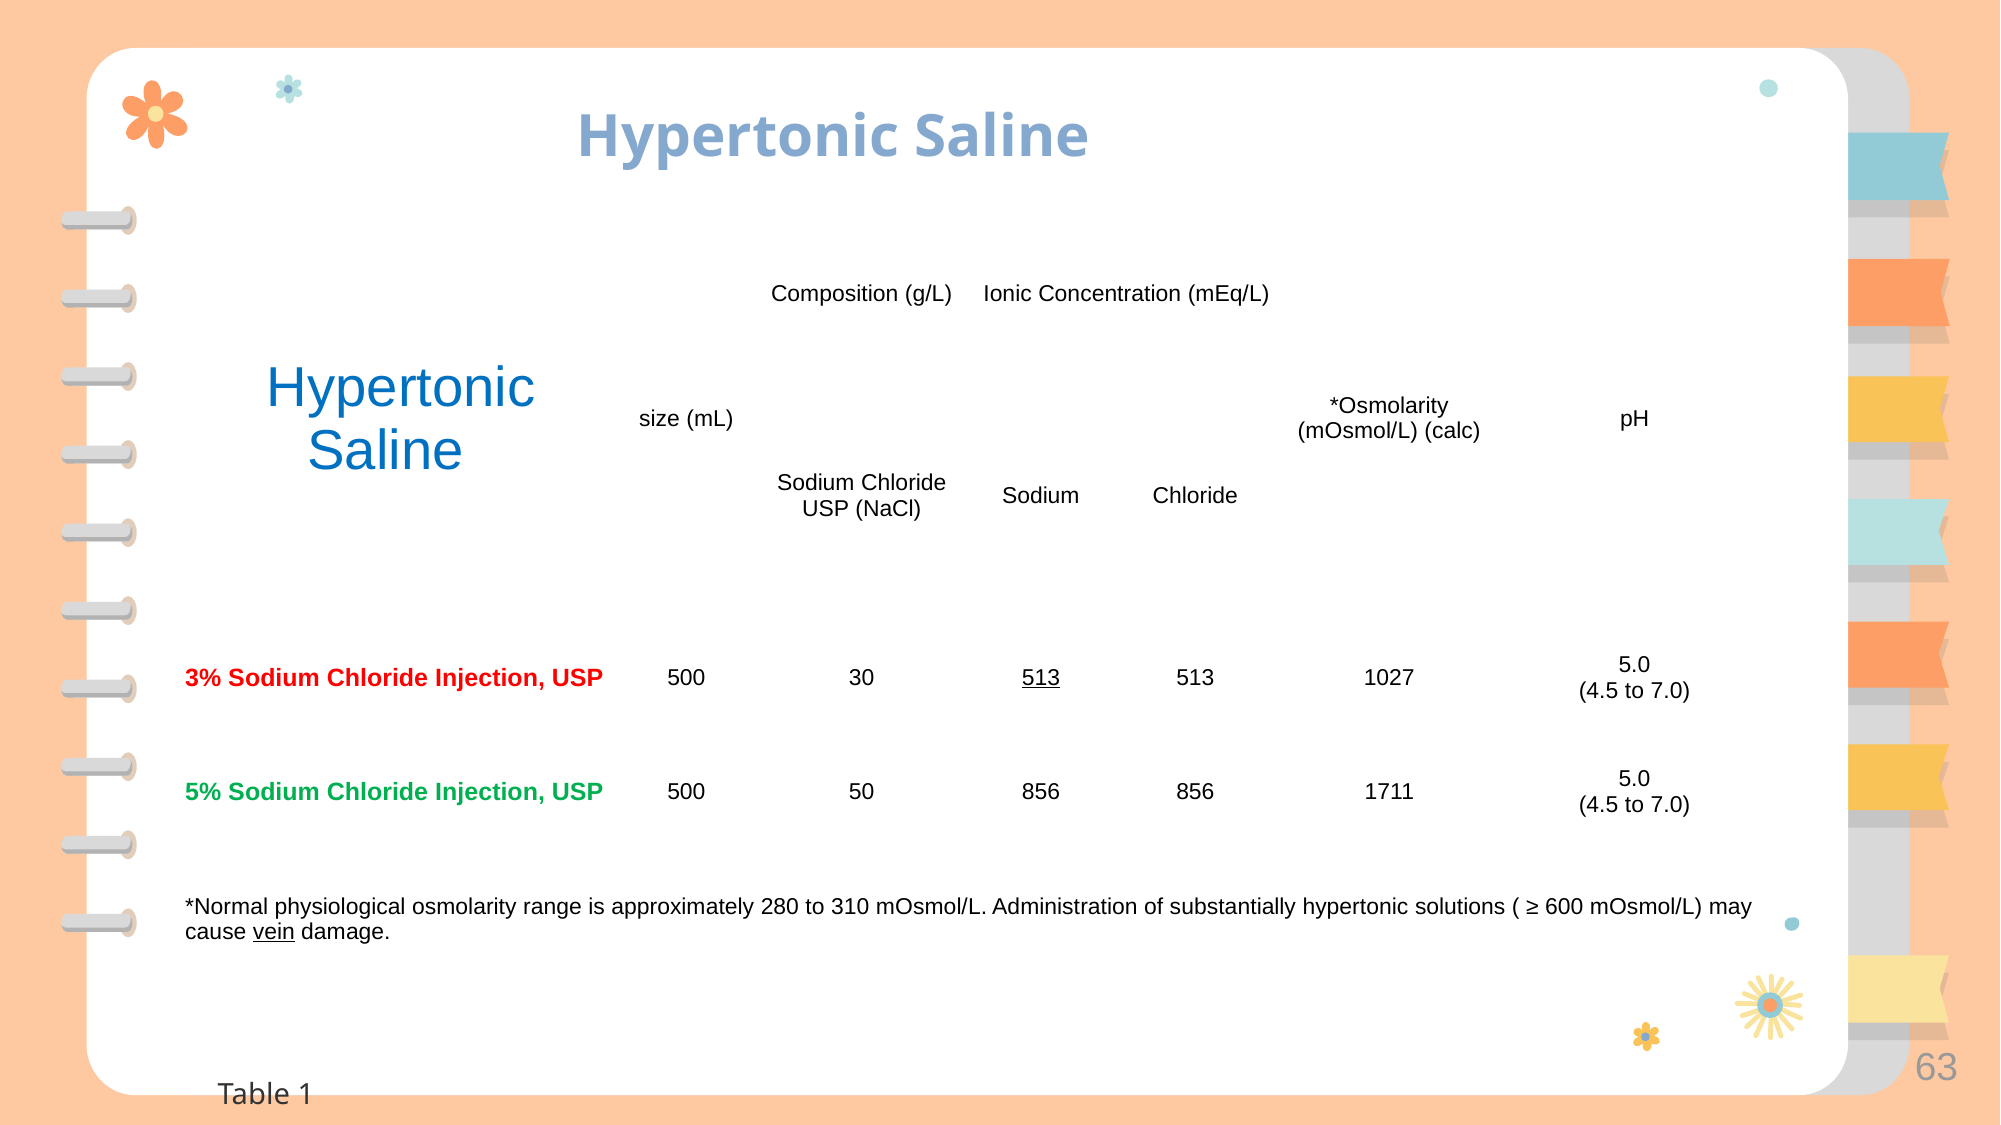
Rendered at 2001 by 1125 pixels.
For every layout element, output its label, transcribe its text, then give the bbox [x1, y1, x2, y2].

table_header pH [1498, 216, 1772, 620]
table_cell 500 [621, 620, 751, 734]
table_cell 5% Sodium Chloride Injection, USP [181, 734, 621, 849]
table_cell Chloride [1110, 371, 1281, 620]
table_cell 30 [751, 620, 972, 734]
table_cell 1027 [1281, 620, 1498, 734]
table_cell 3% Sodium Chloride Injection, USP [181, 620, 621, 734]
table_header *Osmolarity (mOsmol/L) (calc) [1281, 216, 1498, 620]
table_cell Sodium Chloride USP (NaCl) [751, 371, 972, 620]
table_cell 500 [621, 734, 751, 849]
table_cell 5.0 (4.5 to 7.0) [1498, 620, 1772, 734]
table_cell 1711 [1281, 734, 1498, 849]
text_box Table 1 [197, 1065, 336, 1121]
table_header size (mL) [621, 216, 751, 620]
table_cell *Normal physiological osmolarity range is approximately 280 to 310 mOsmol/L. Administration of substantially hypertonic solutions ( ≥ 600 mOsmol/L) may cause vein damage. [181, 849, 1772, 990]
table_cell Sodium [972, 371, 1110, 620]
table_cell 856 [972, 734, 1110, 849]
table_cell 513 [1110, 620, 1281, 734]
table_header Ionic Concentration (mEq/L) [972, 216, 1281, 371]
table_cell 50 [751, 734, 972, 849]
table_cell 5.0 (4.5 to 7.0) [1498, 734, 1772, 849]
table_cell 513 [972, 620, 1110, 734]
table_cell 856 [1110, 734, 1281, 849]
table_header Hypertonic Saline [181, 216, 621, 620]
slide_number 63 [1899, 1034, 2000, 1113]
table_header Composition (g/L) [751, 216, 972, 371]
title Hypertonic Saline [0, 96, 1683, 222]
